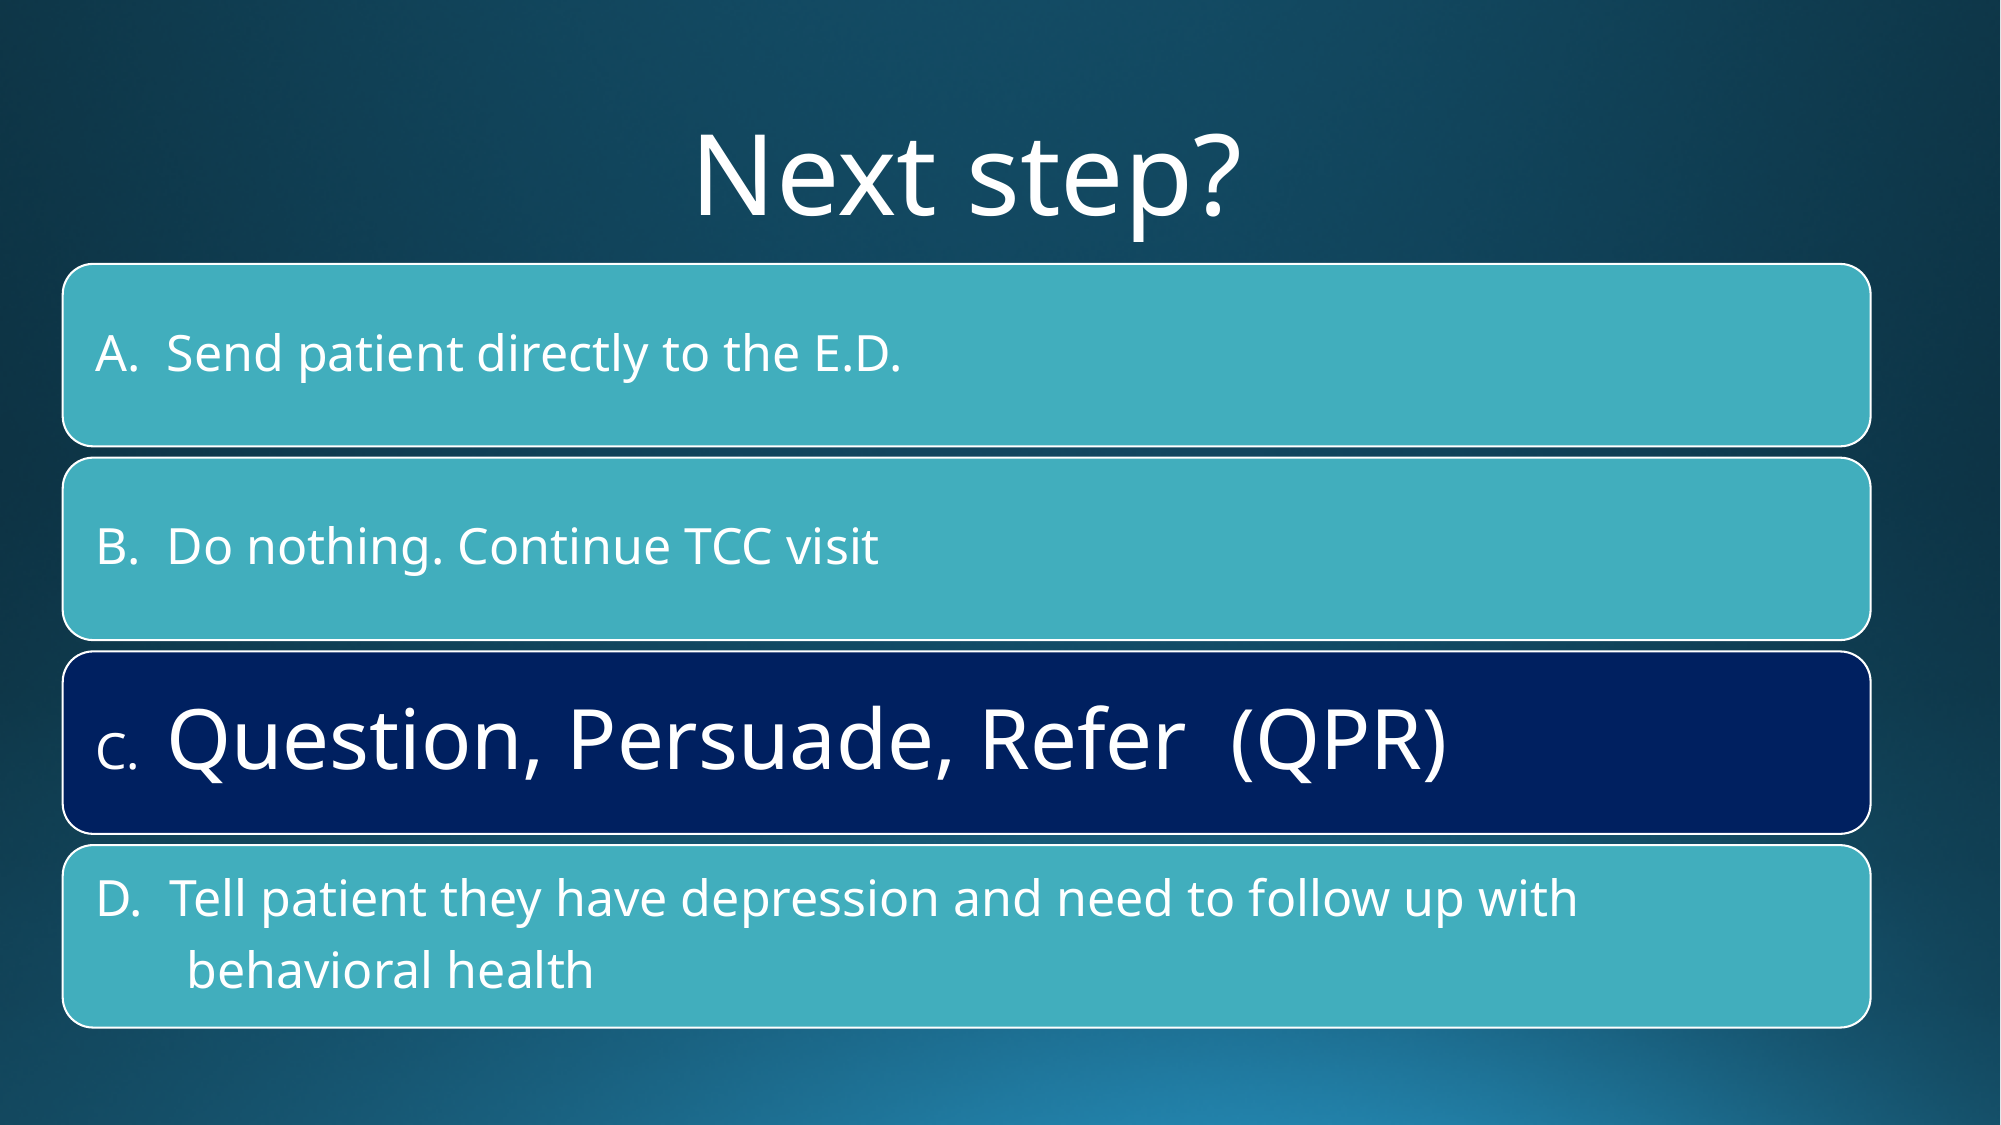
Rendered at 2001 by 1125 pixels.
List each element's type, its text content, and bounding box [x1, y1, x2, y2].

title Next step? [104, 70, 1830, 257]
picture [0, 0, 2001, 1125]
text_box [62, 257, 1871, 1034]
